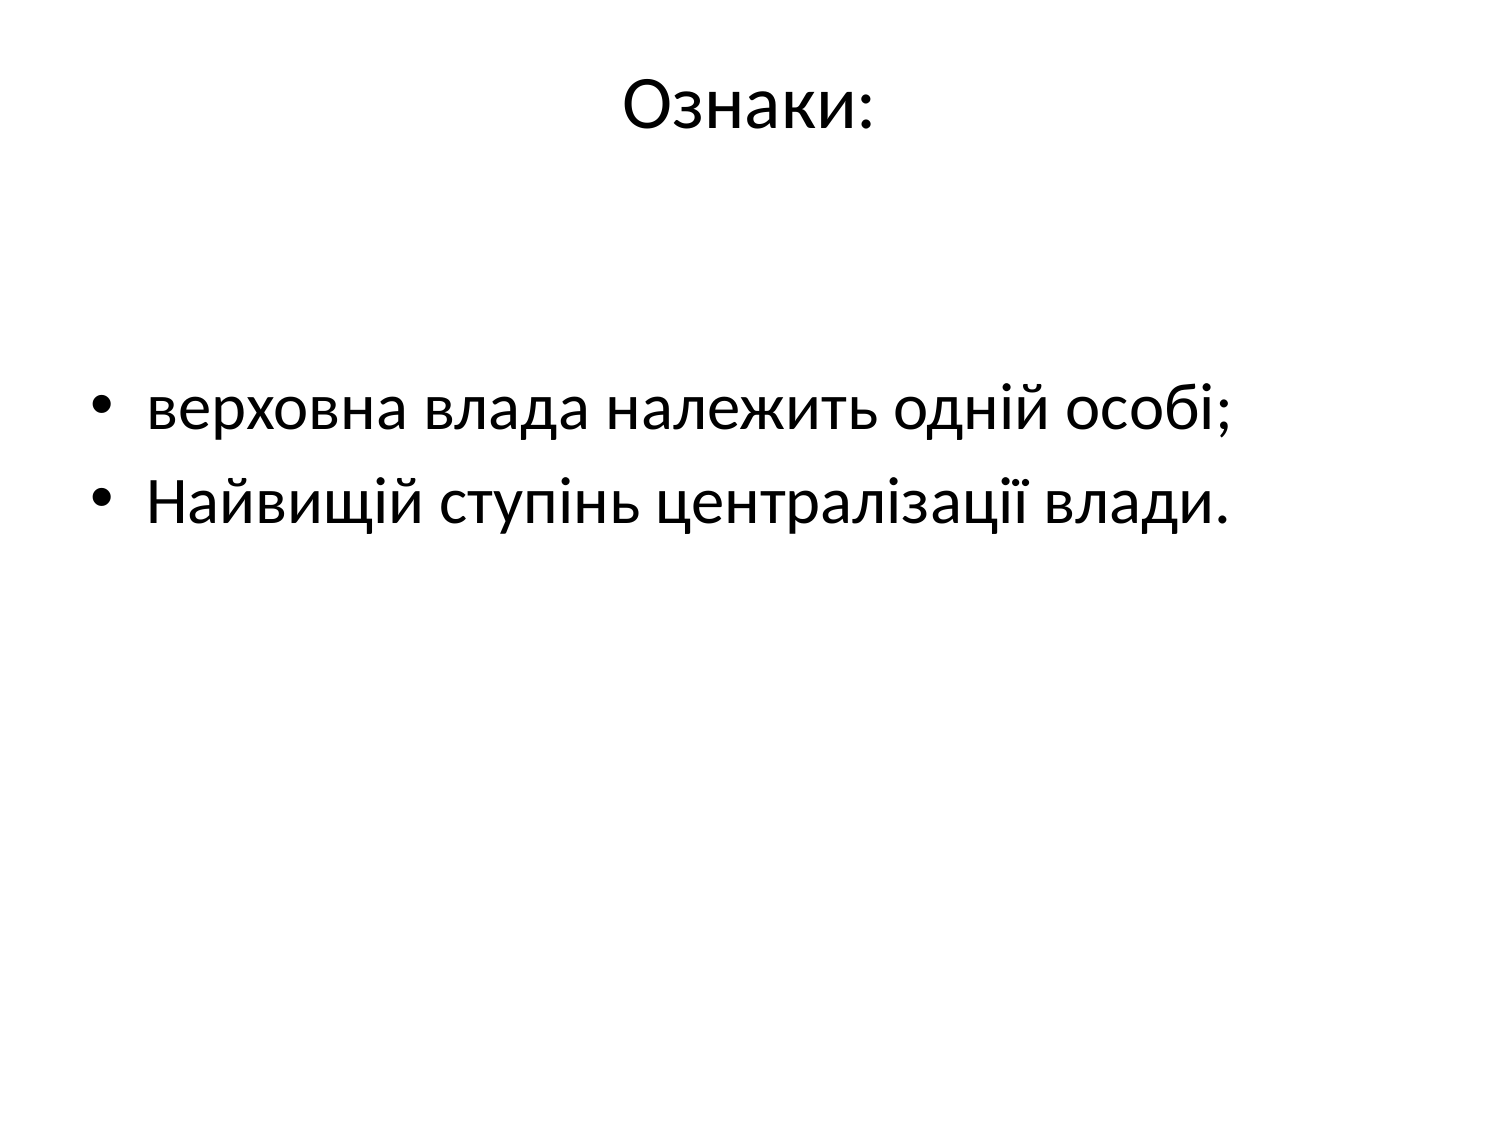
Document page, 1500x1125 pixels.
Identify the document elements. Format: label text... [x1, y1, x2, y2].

title Ознаки: [75, 45, 1425, 233]
list верховна влада належить одній особі; Найвищій ступінь централізації влади. [75, 262, 1425, 1005]
